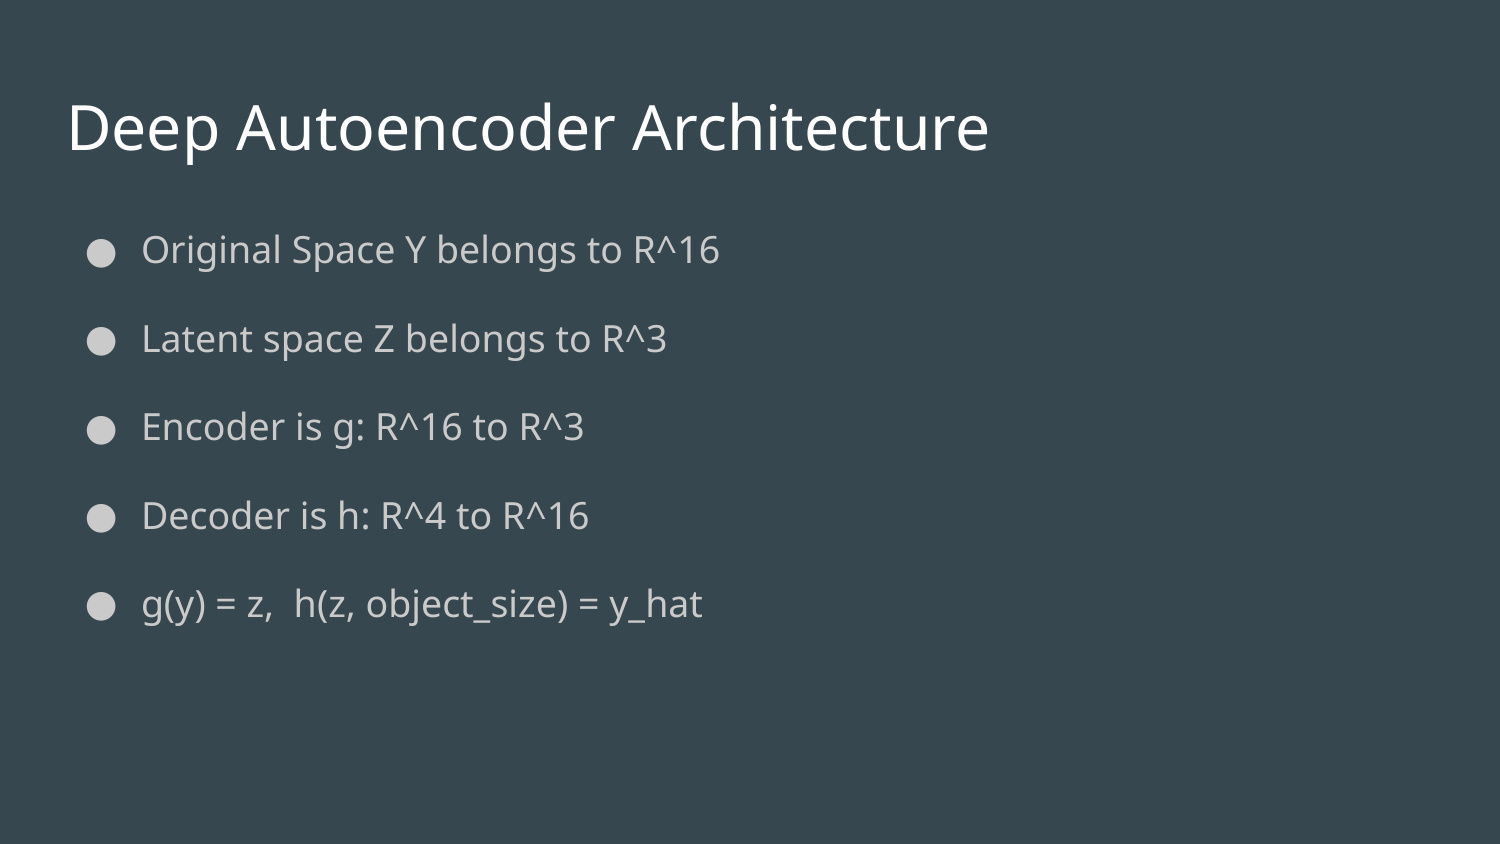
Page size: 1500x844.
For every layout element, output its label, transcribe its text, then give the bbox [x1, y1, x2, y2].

list Original Space Y belongs to R^16 Latent space Z belongs to R^3 Encoder is g: R^16 to R^3 Decoder is h: R^4 to R^16 g(y) = z, h(z, object_size) = y_hat [51, 189, 1449, 750]
title Deep Autoencoder Architecture [51, 72, 1449, 167]
